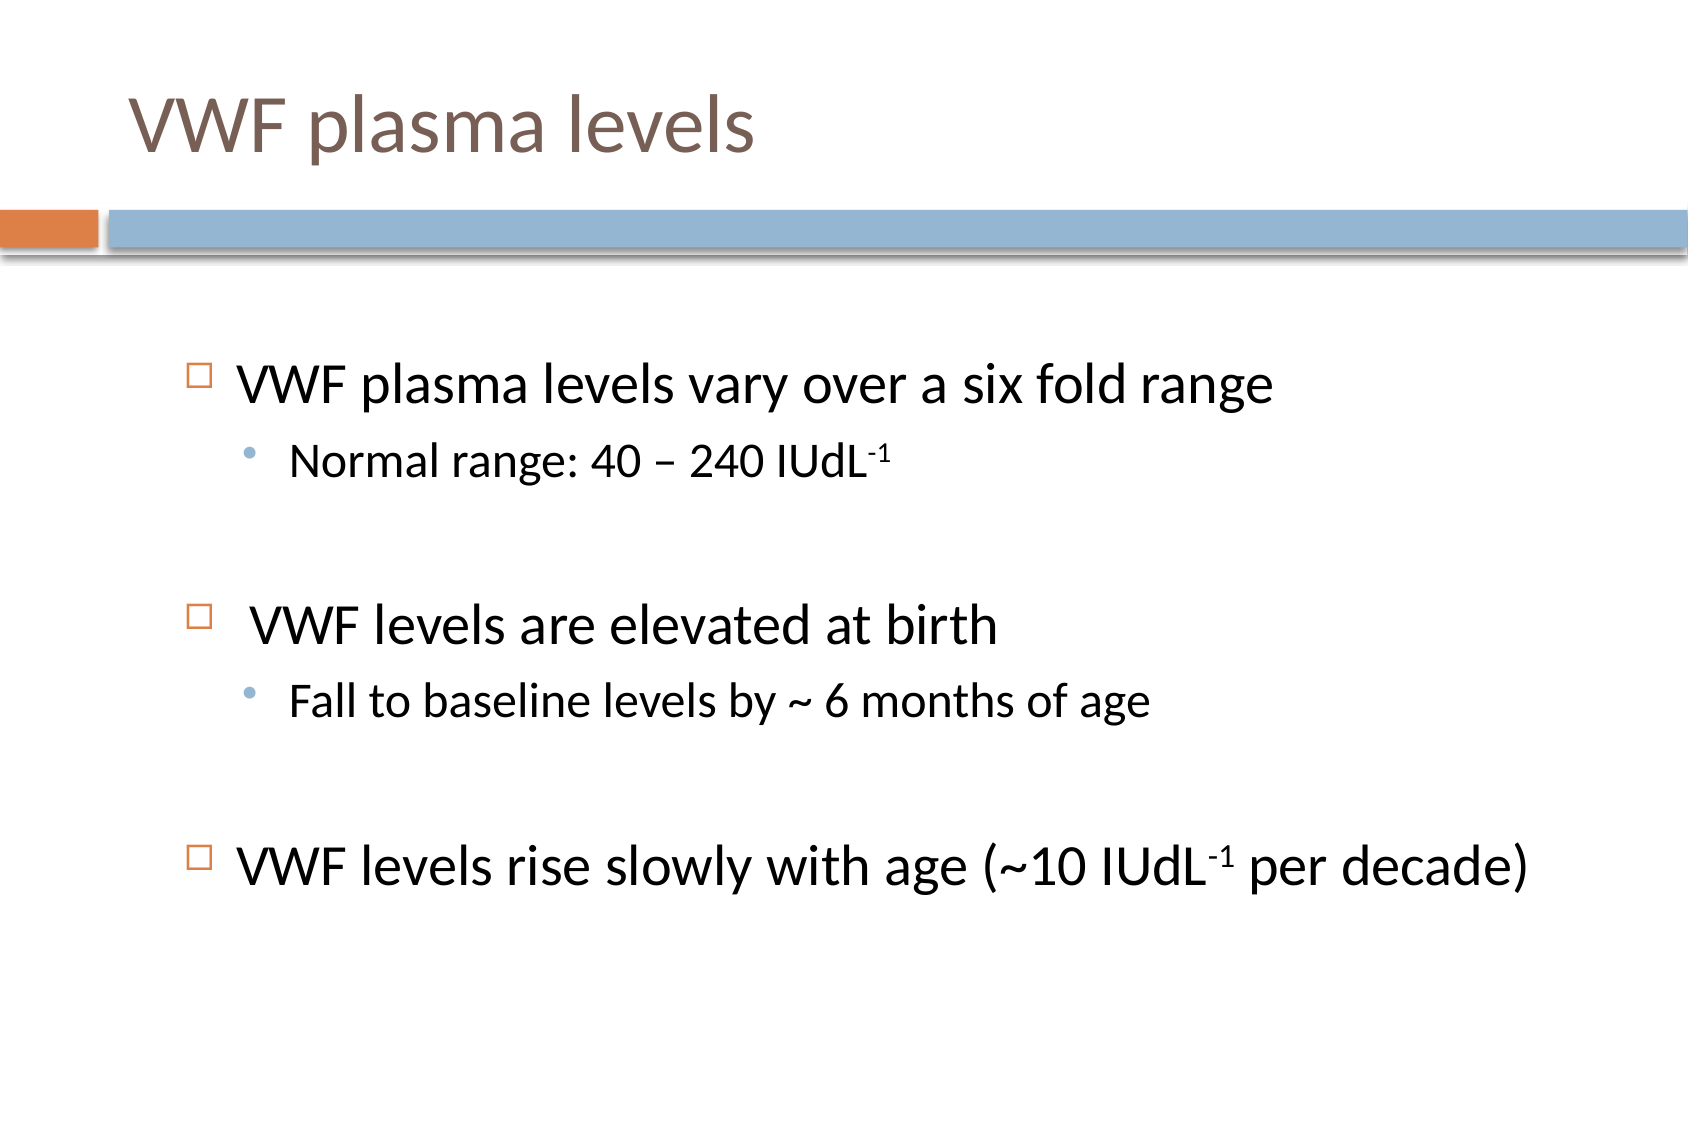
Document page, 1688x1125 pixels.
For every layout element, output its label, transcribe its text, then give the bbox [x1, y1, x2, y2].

list VWF plasma levels vary over a six fold range Normal range: 40 – 240 IUdL-1 VWF levels are elevated at birth Fall to baseline levels by ~ 6 months of age VWF levels rise slowly with age (~10 IUdL-1 per decade) [168, 337, 1688, 1082]
title VWF plasma levels [112, 37, 1618, 201]
